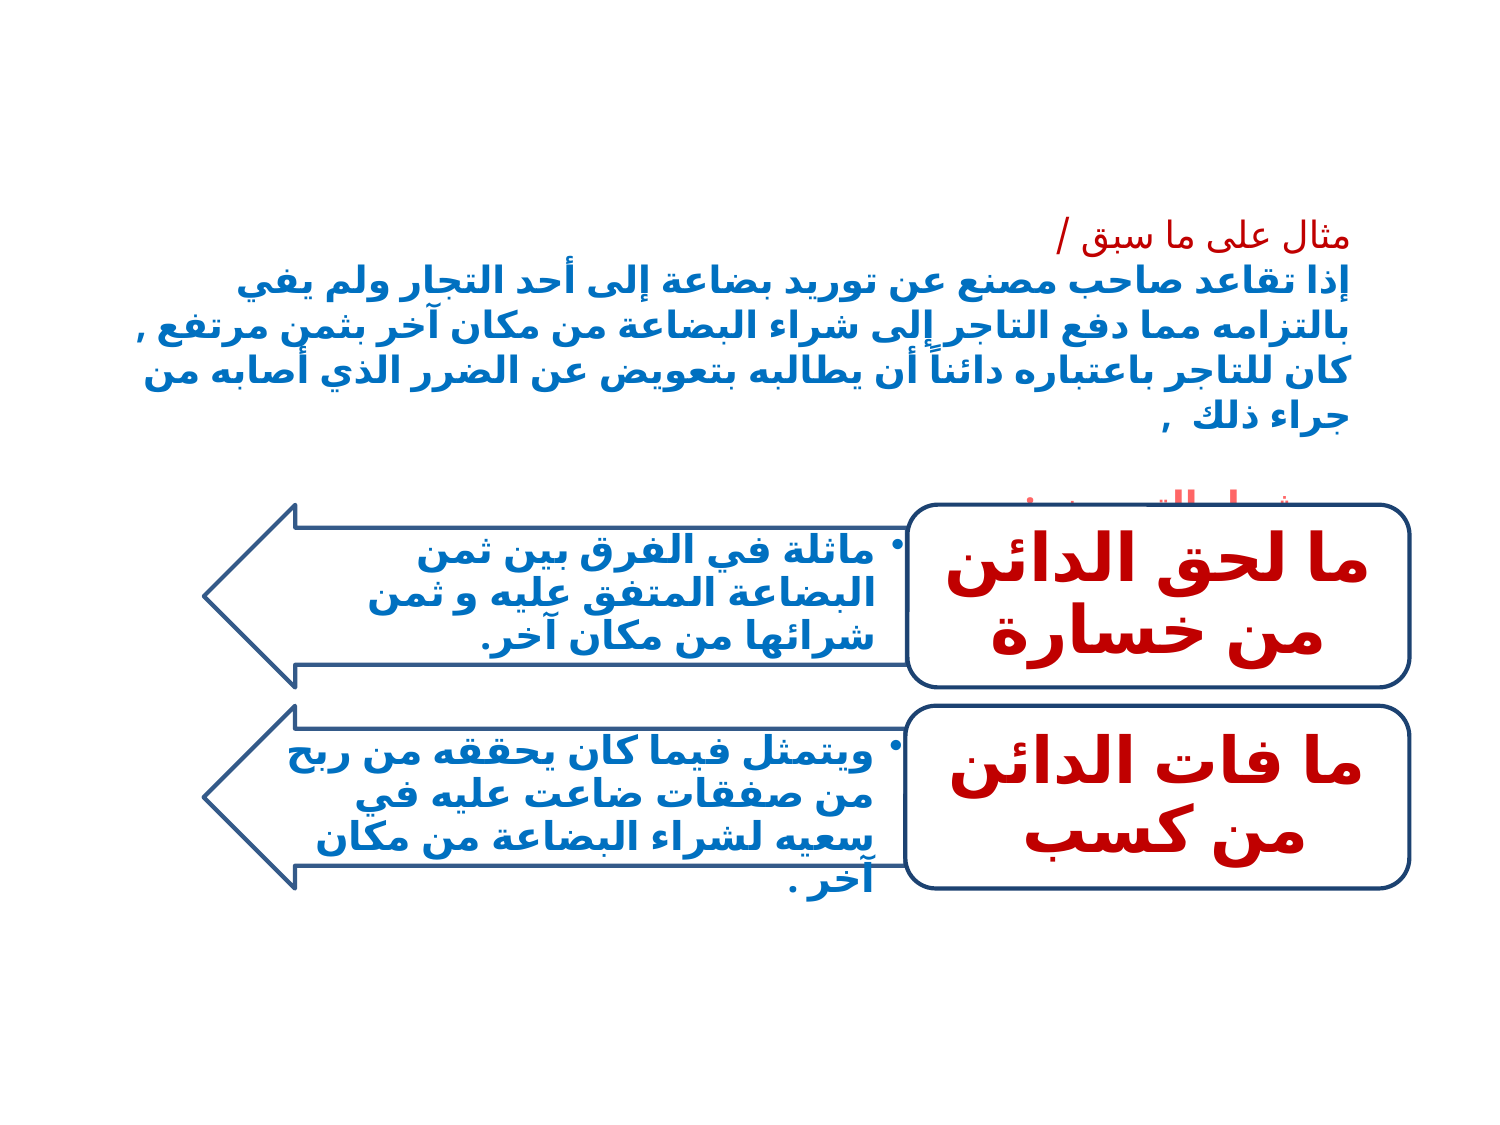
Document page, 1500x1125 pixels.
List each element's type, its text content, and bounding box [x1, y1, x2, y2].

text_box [203, 504, 1410, 889]
text_box مثال على ما سبق / إذا تقاعد صاحب مصنع عن توريد بضاعة إلى أحد التجار ولم يفي بالتزامه مما دفع التاجر إلى شراء البضاعة من مكان آخر بثمن مرتفع , كان للتاجر باعتباره دائناً أن يطالبه بتعويض عن الضرر الذي أصابه من جراء ذلك , و يشمل التعويض : [114, 204, 1367, 534]
